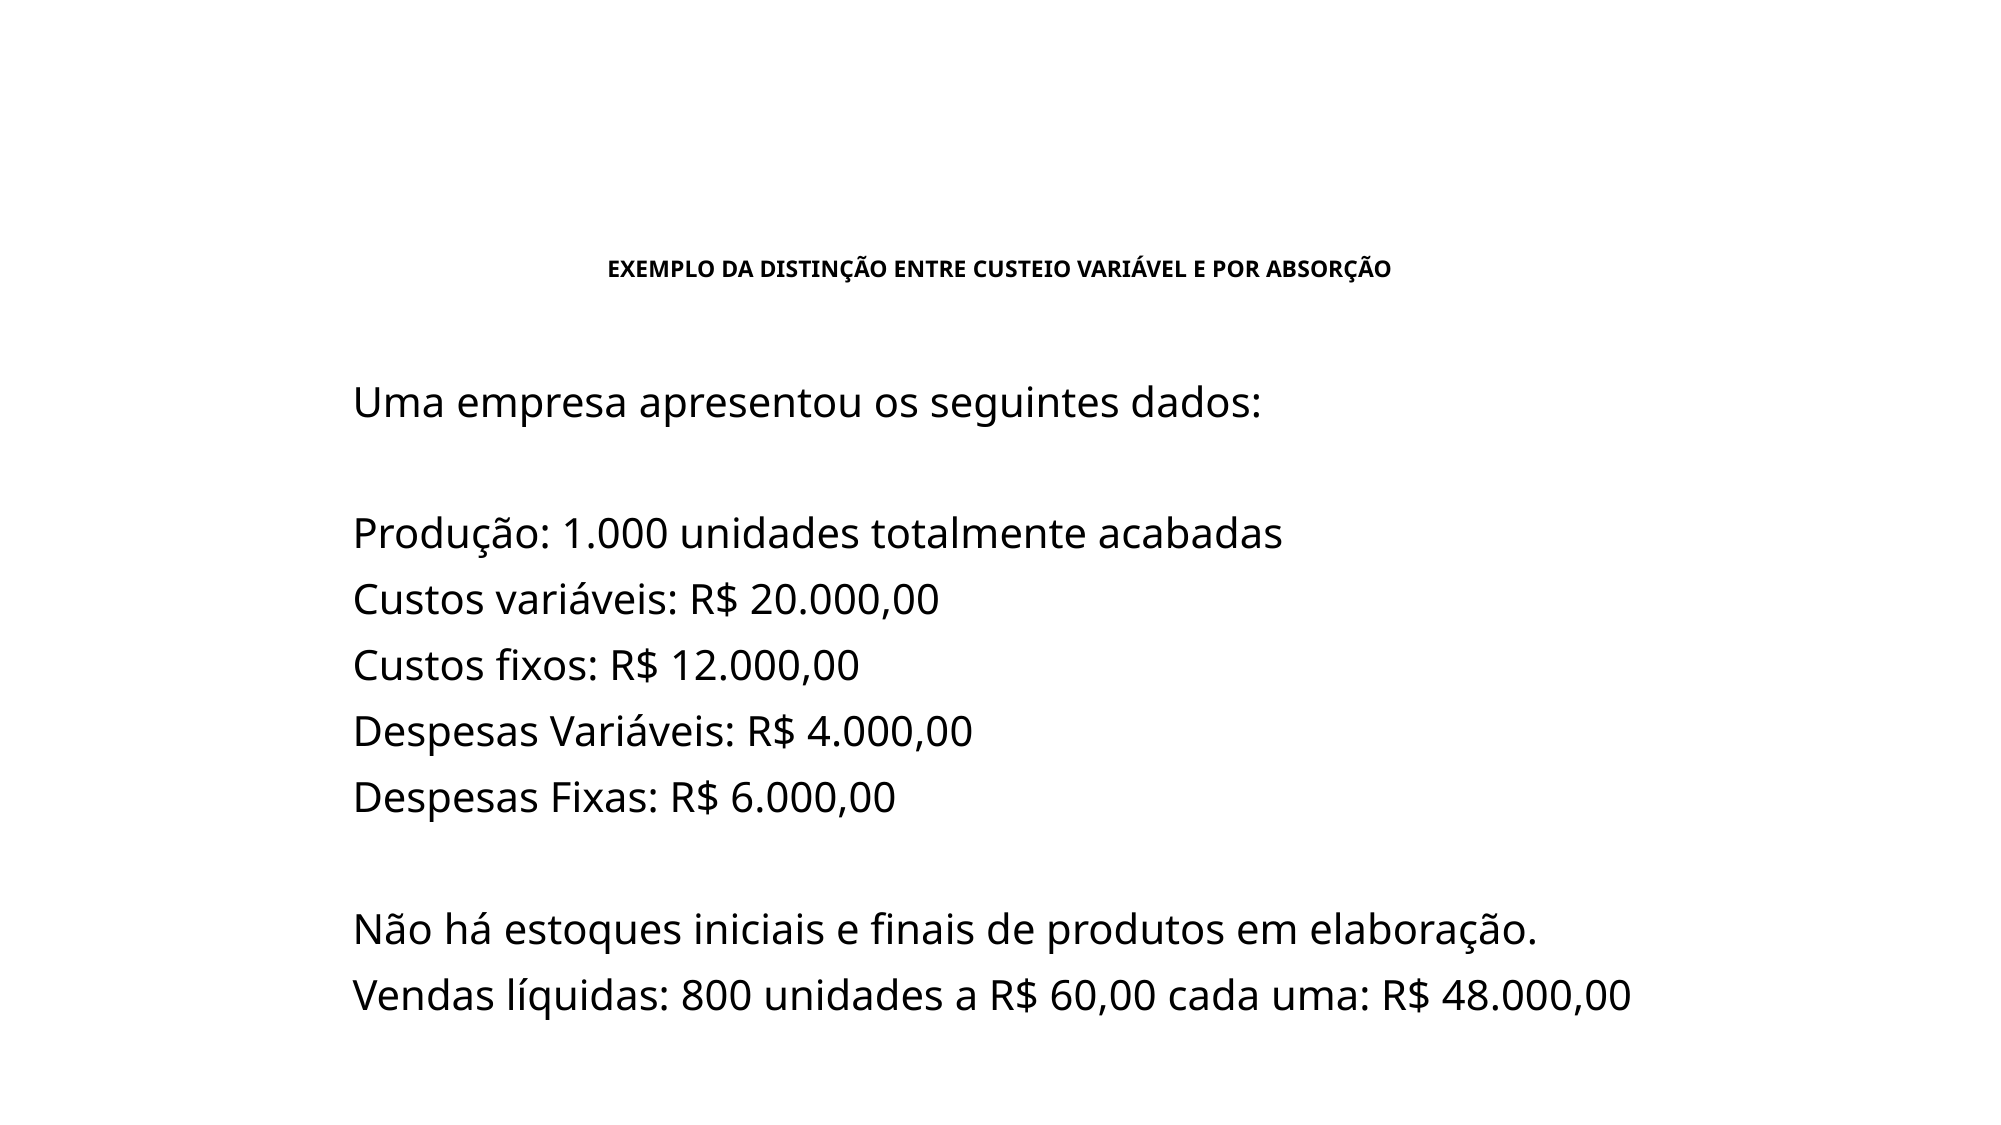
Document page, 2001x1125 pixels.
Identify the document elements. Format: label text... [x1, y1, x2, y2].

title EXEMPLO DA DISTINÇÃO ENTRE CUSTEIO VARIÁVEL E POR ABSORÇÃO [362, 249, 1638, 373]
subtitle Uma empresa apresentou os seguintes dados: Produção: 1.000 unidades totalmente acabadas Custos variáveis: R$ 20.000,00 Custos fixos: R$ 12.000,00 Despesas Variáveis: R$ 4.000,00 Despesas Fixas: R$ 6.000,00 Não há estoques iniciais e finais de produtos em elaboração. Vendas líquidas: 800 unidades a R$ 60,00 cada uma: R$ 48.000,00 [337, 373, 1700, 1075]
